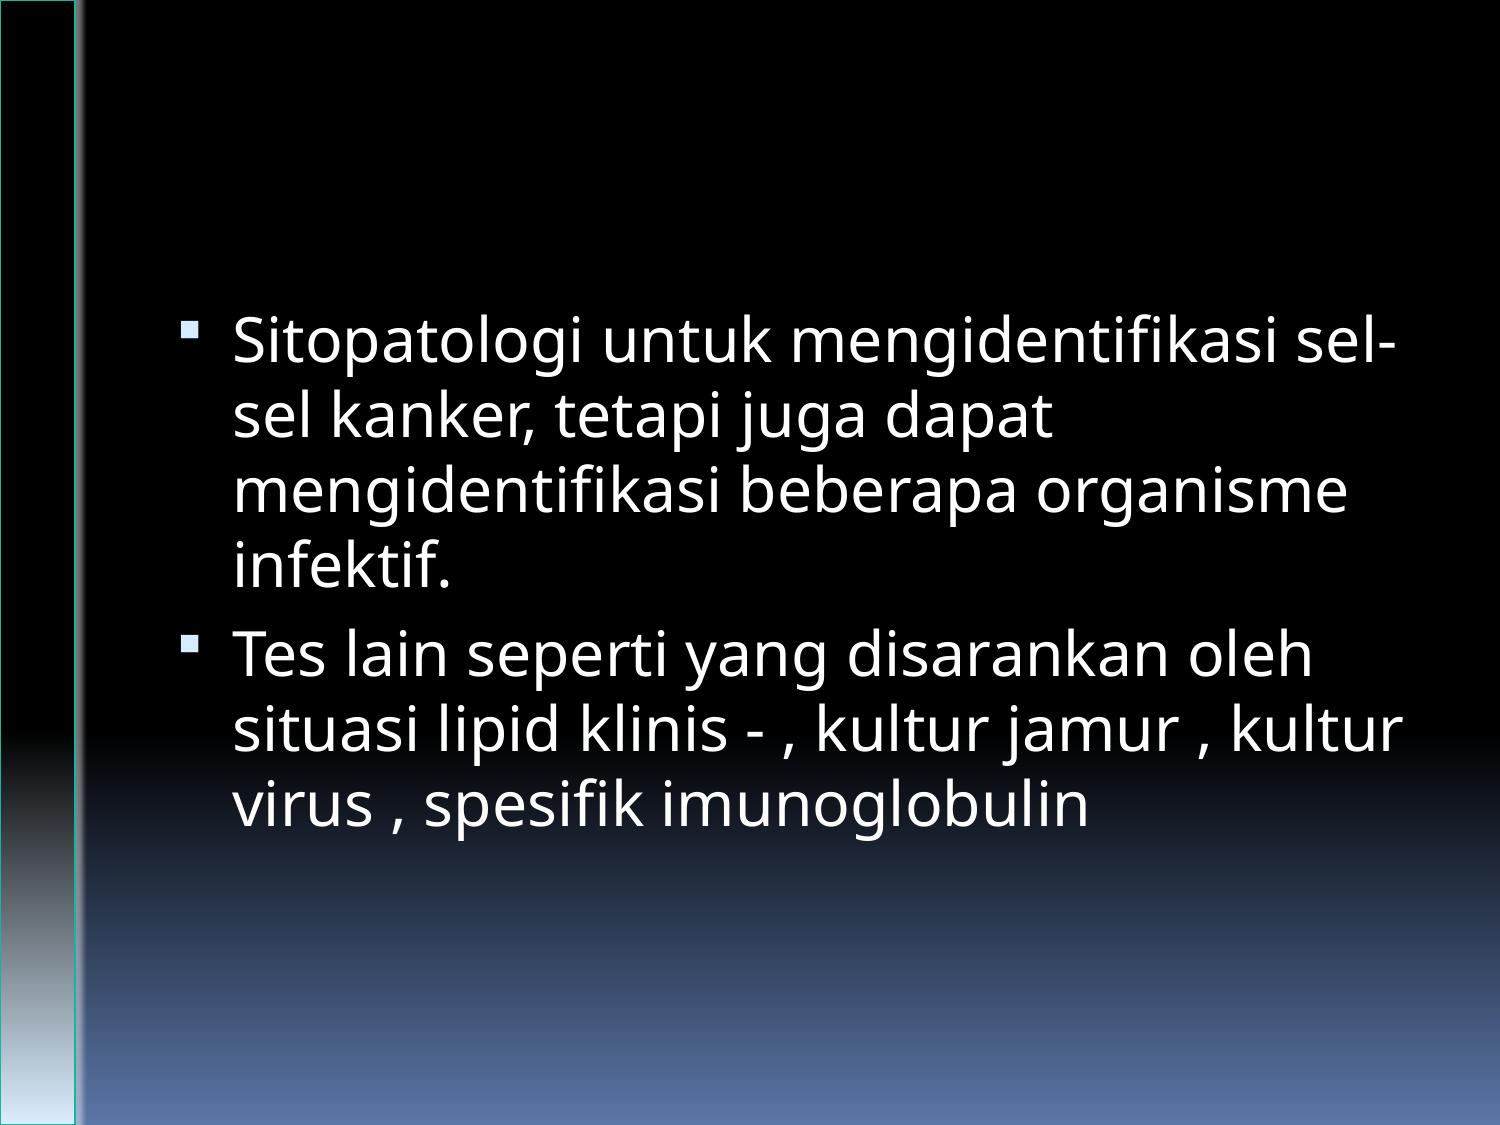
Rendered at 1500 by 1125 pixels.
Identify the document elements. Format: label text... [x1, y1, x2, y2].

text_box [0, 0, 76, 1125]
list Sitopatologi untuk mengidentifikasi sel-sel kanker, tetapi juga dapat mengidentifikasi beberapa organisme infektif. Tes lain seperti yang disarankan oleh situasi lipid klinis - , kultur jamur , kultur virus , spesifik imunoglobulin [150, 292, 1425, 1043]
